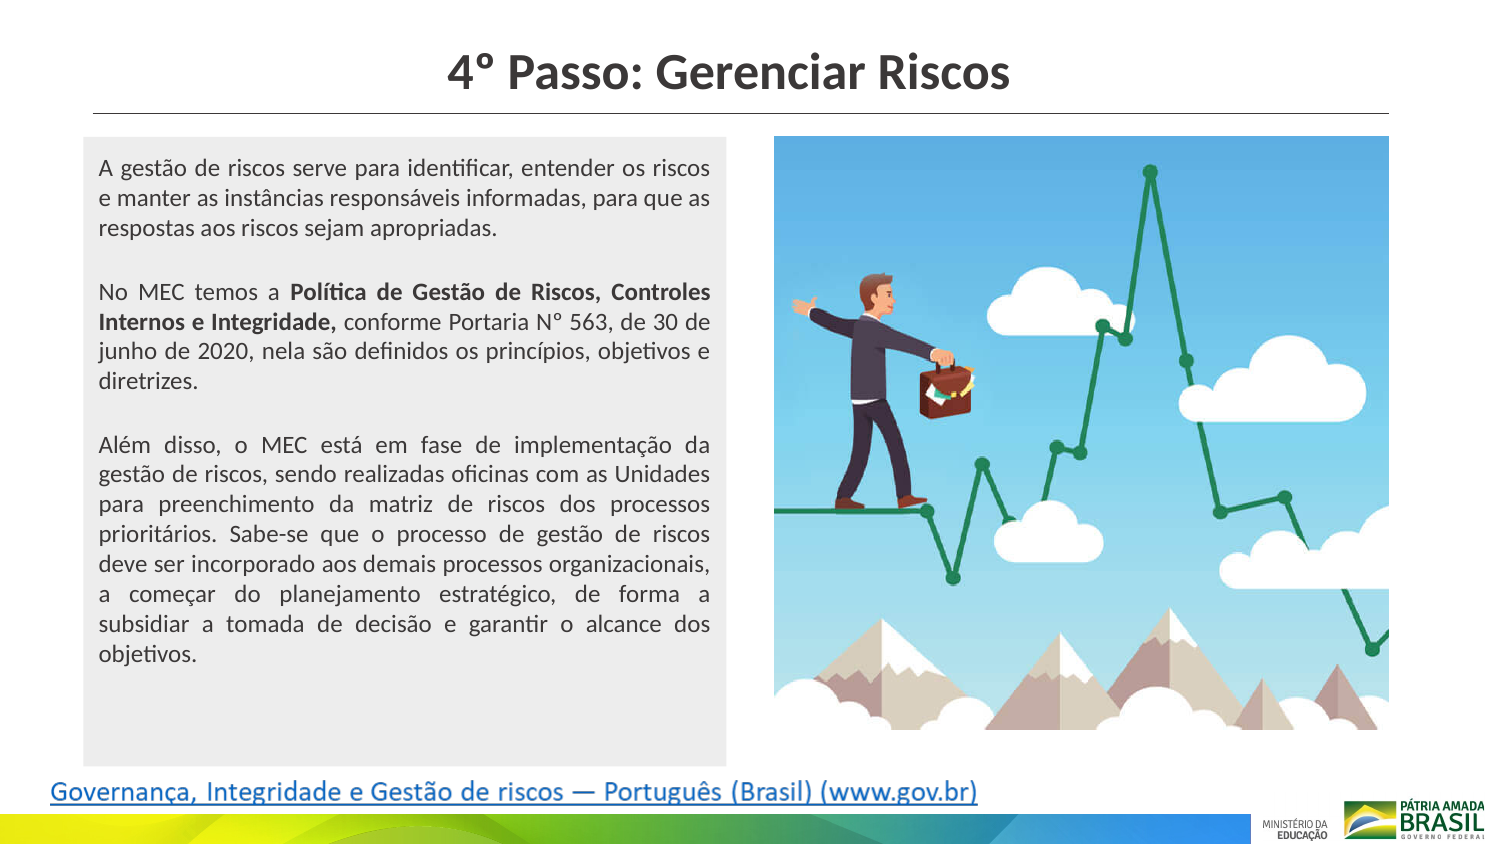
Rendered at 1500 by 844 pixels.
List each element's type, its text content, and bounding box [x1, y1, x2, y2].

picture [774, 136, 1389, 730]
text_box 4º Passo: Gerenciar Riscos [68, 29, 1402, 108]
picture [0, 764, 1485, 844]
subtitle A gestão de riscos serve para identificar, entender os riscos e manter as instâncias responsáveis informadas, para que as respostas aos riscos sejam apropriadas. No MEC temos a Política de Gestão de Riscos, Controles Internos e Integridade, conforme Portaria Nº 563, de 30 de junho de 2020, nela são definidos os princípios, objetivos e diretrizes. Além disso, o MEC está em fase de implementação da gestão de riscos, sendo realizadas oficinas com as Unidades para preenchimento da matriz de riscos dos processos prioritários. Sabe-se que o processo de gestão de riscos deve ser incorporado aos demais processos organizacionais, a começar do planejamento estratégico, de forma a subsidiar a tomada de decisão e garantir o alcance dos objetivos. [83, 136, 727, 764]
